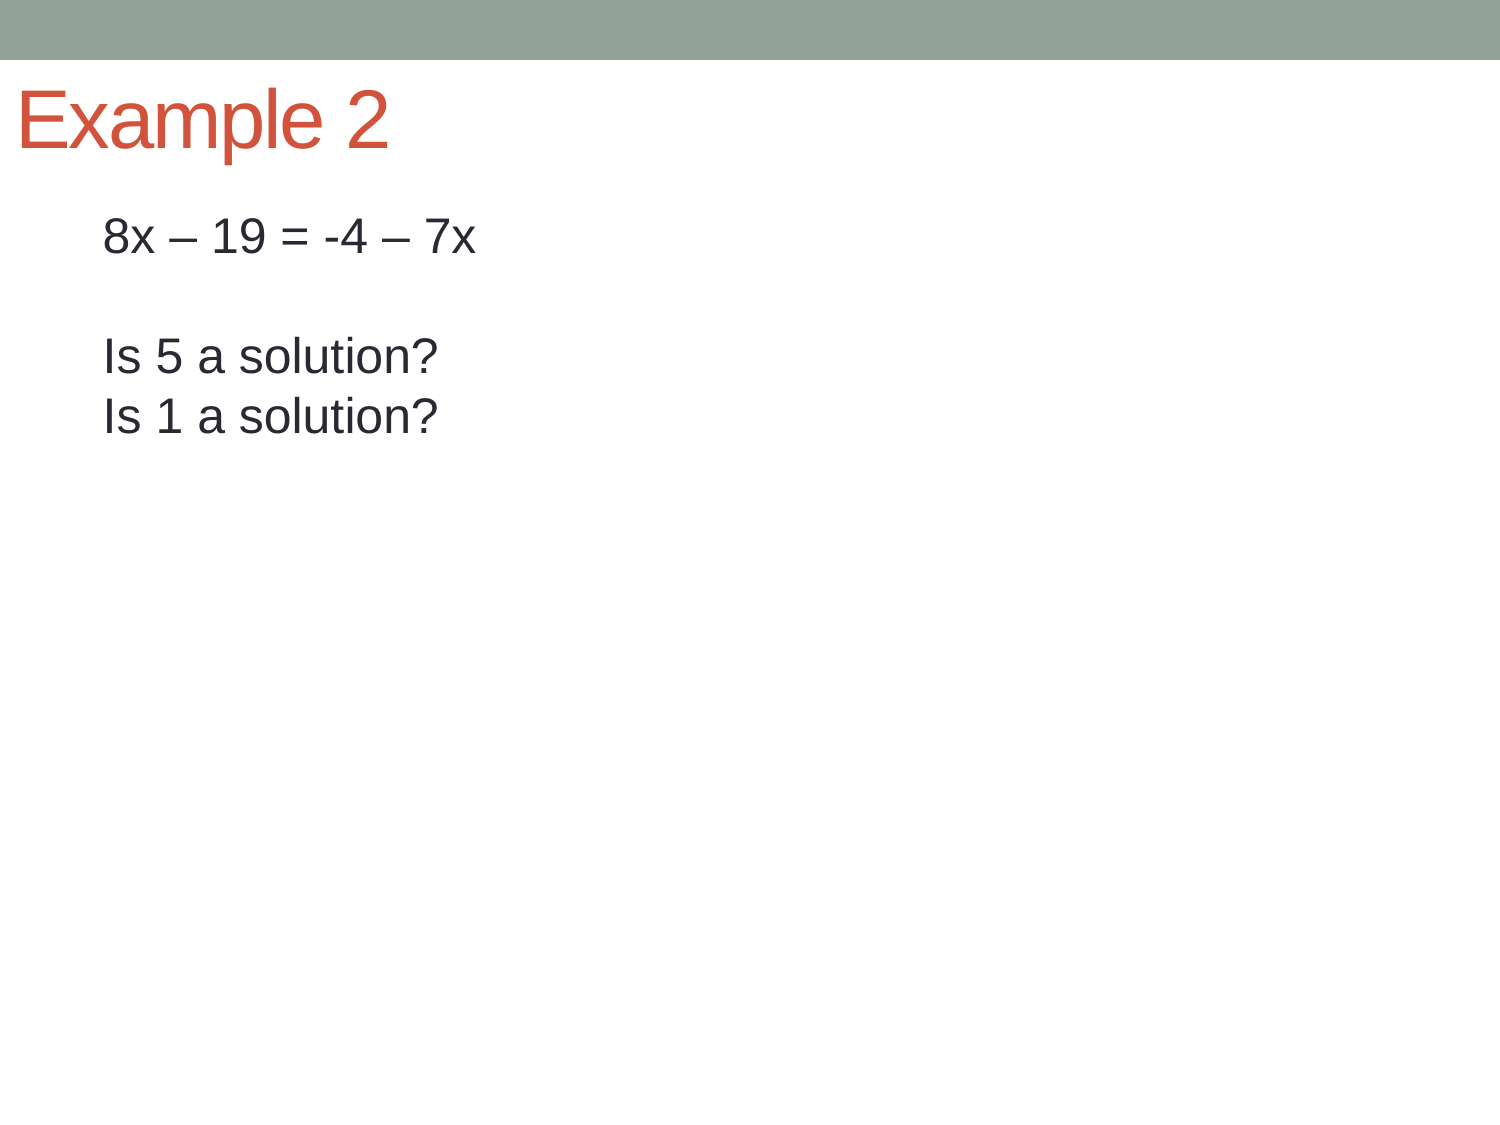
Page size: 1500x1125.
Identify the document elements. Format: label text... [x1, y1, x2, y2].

text_box 8x – 19 = -4 – 7x Is 5 a solution? Is 1 a solution? [87, 196, 1398, 452]
title Example 2 [0, 33, 1350, 197]
